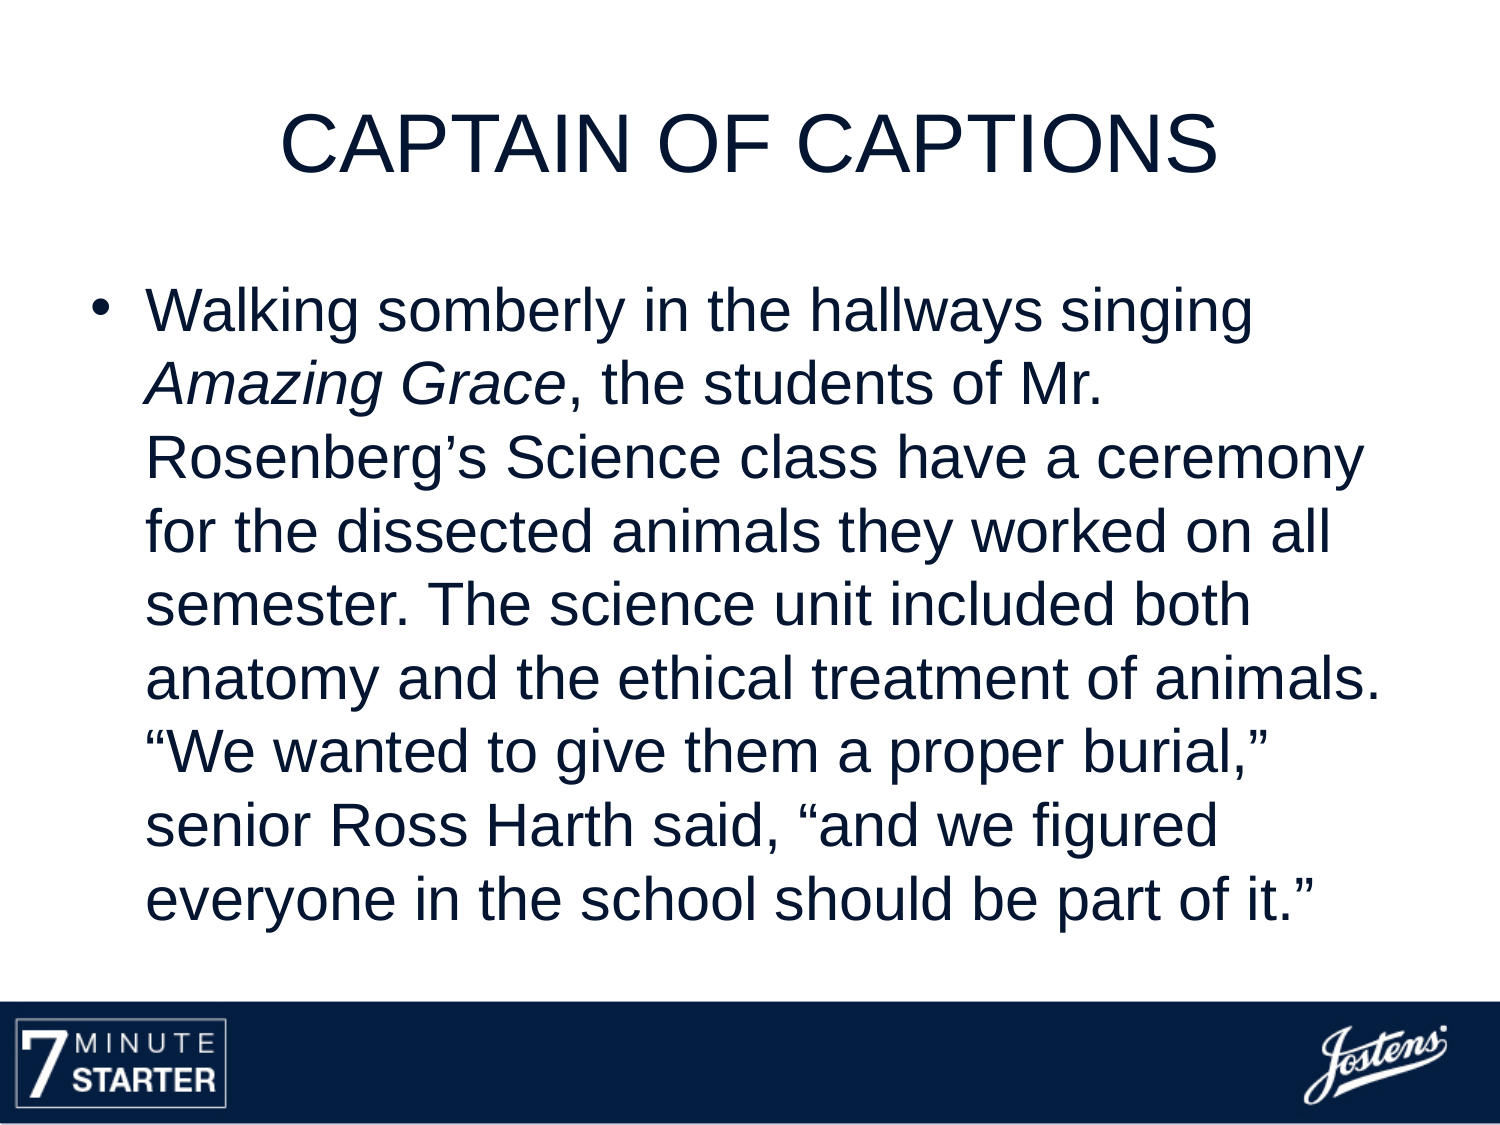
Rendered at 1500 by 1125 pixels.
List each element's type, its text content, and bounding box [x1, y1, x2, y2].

list Walking somberly in the hallways singing Amazing Grace, the students of Mr. Rosenberg’s Science class have a ceremony for the dissected animals they worked on all semester. The science unit included both anatomy and the ethical treatment of animals. “We wanted to give them a proper burial,” senior Ross Harth said, “and we figured everyone in the school should be part of it.” [75, 262, 1425, 953]
title Captain of Captions [75, 45, 1425, 233]
picture [0, 0, 1500, 1125]
